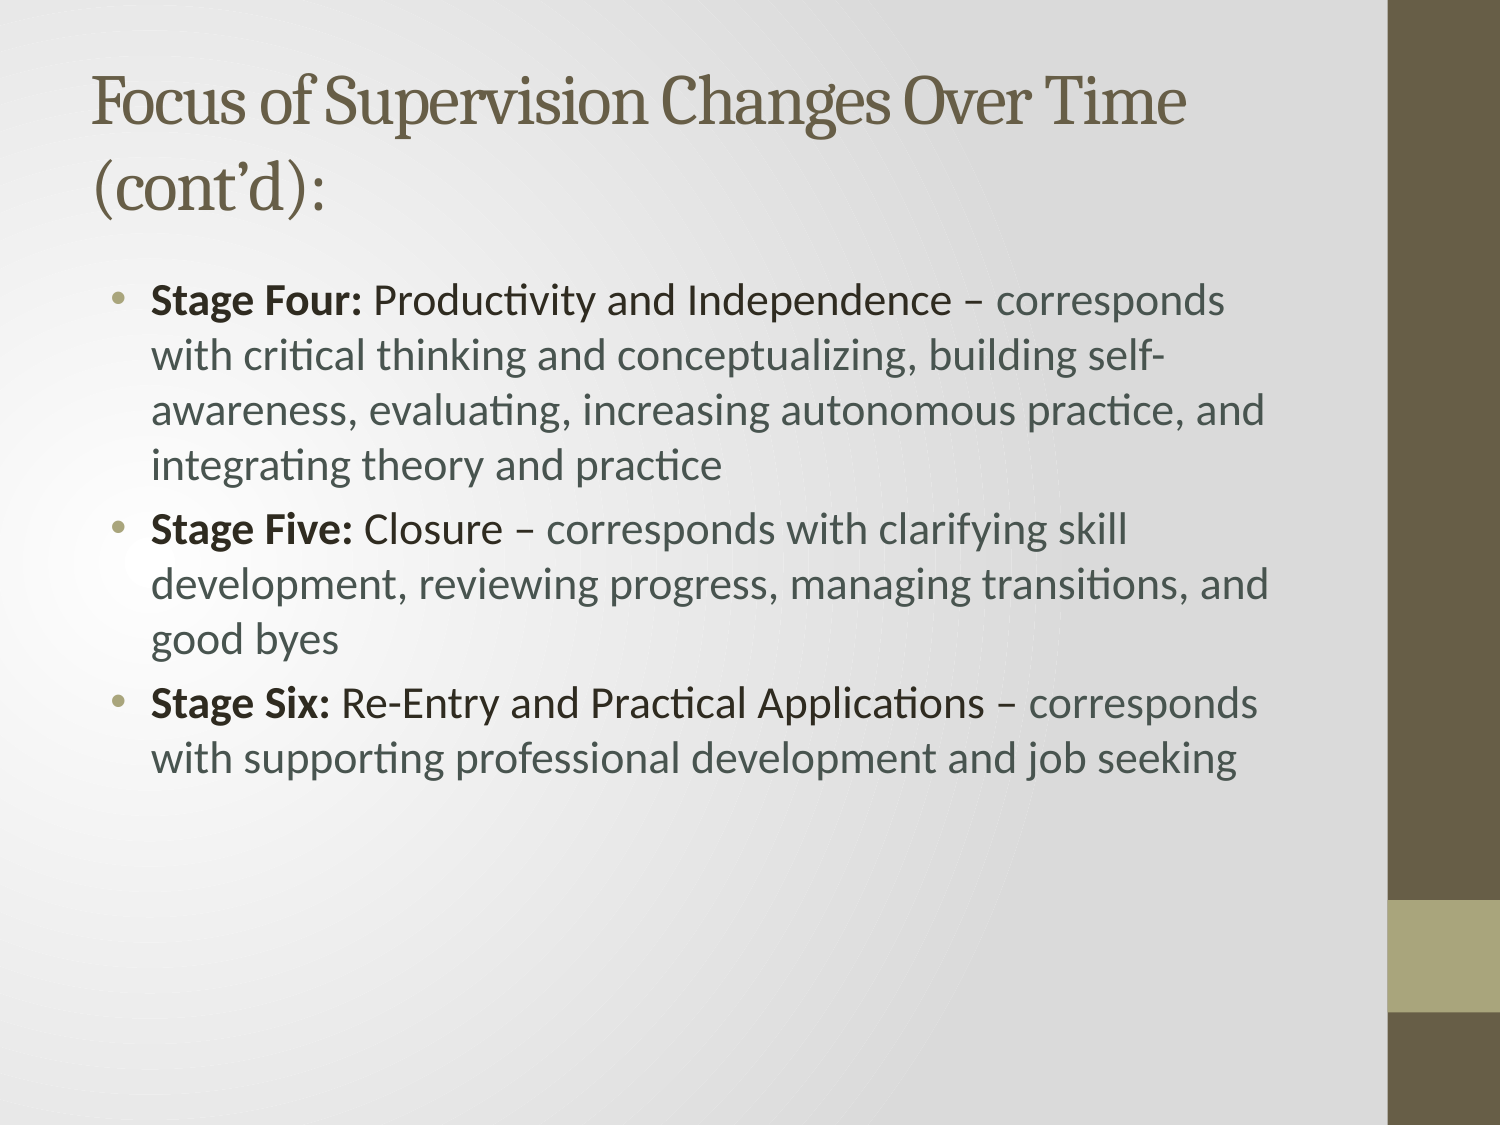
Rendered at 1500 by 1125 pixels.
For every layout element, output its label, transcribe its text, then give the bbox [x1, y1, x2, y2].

list Stage Four: Productivity and Independence – corresponds with critical thinking and conceptualizing, building self-awareness, evaluating, increasing autonomous practice, and integrating theory and practice Stage Five: Closure – corresponds with clarifying skill development, reviewing progress, managing transitions, and good byes Stage Six: Re-Entry and Practical Applications – corresponds with supporting professional development and job seeking [75, 262, 1325, 1050]
title Focus of Supervision Changes Over Time (cont’d): [75, 45, 1325, 233]
